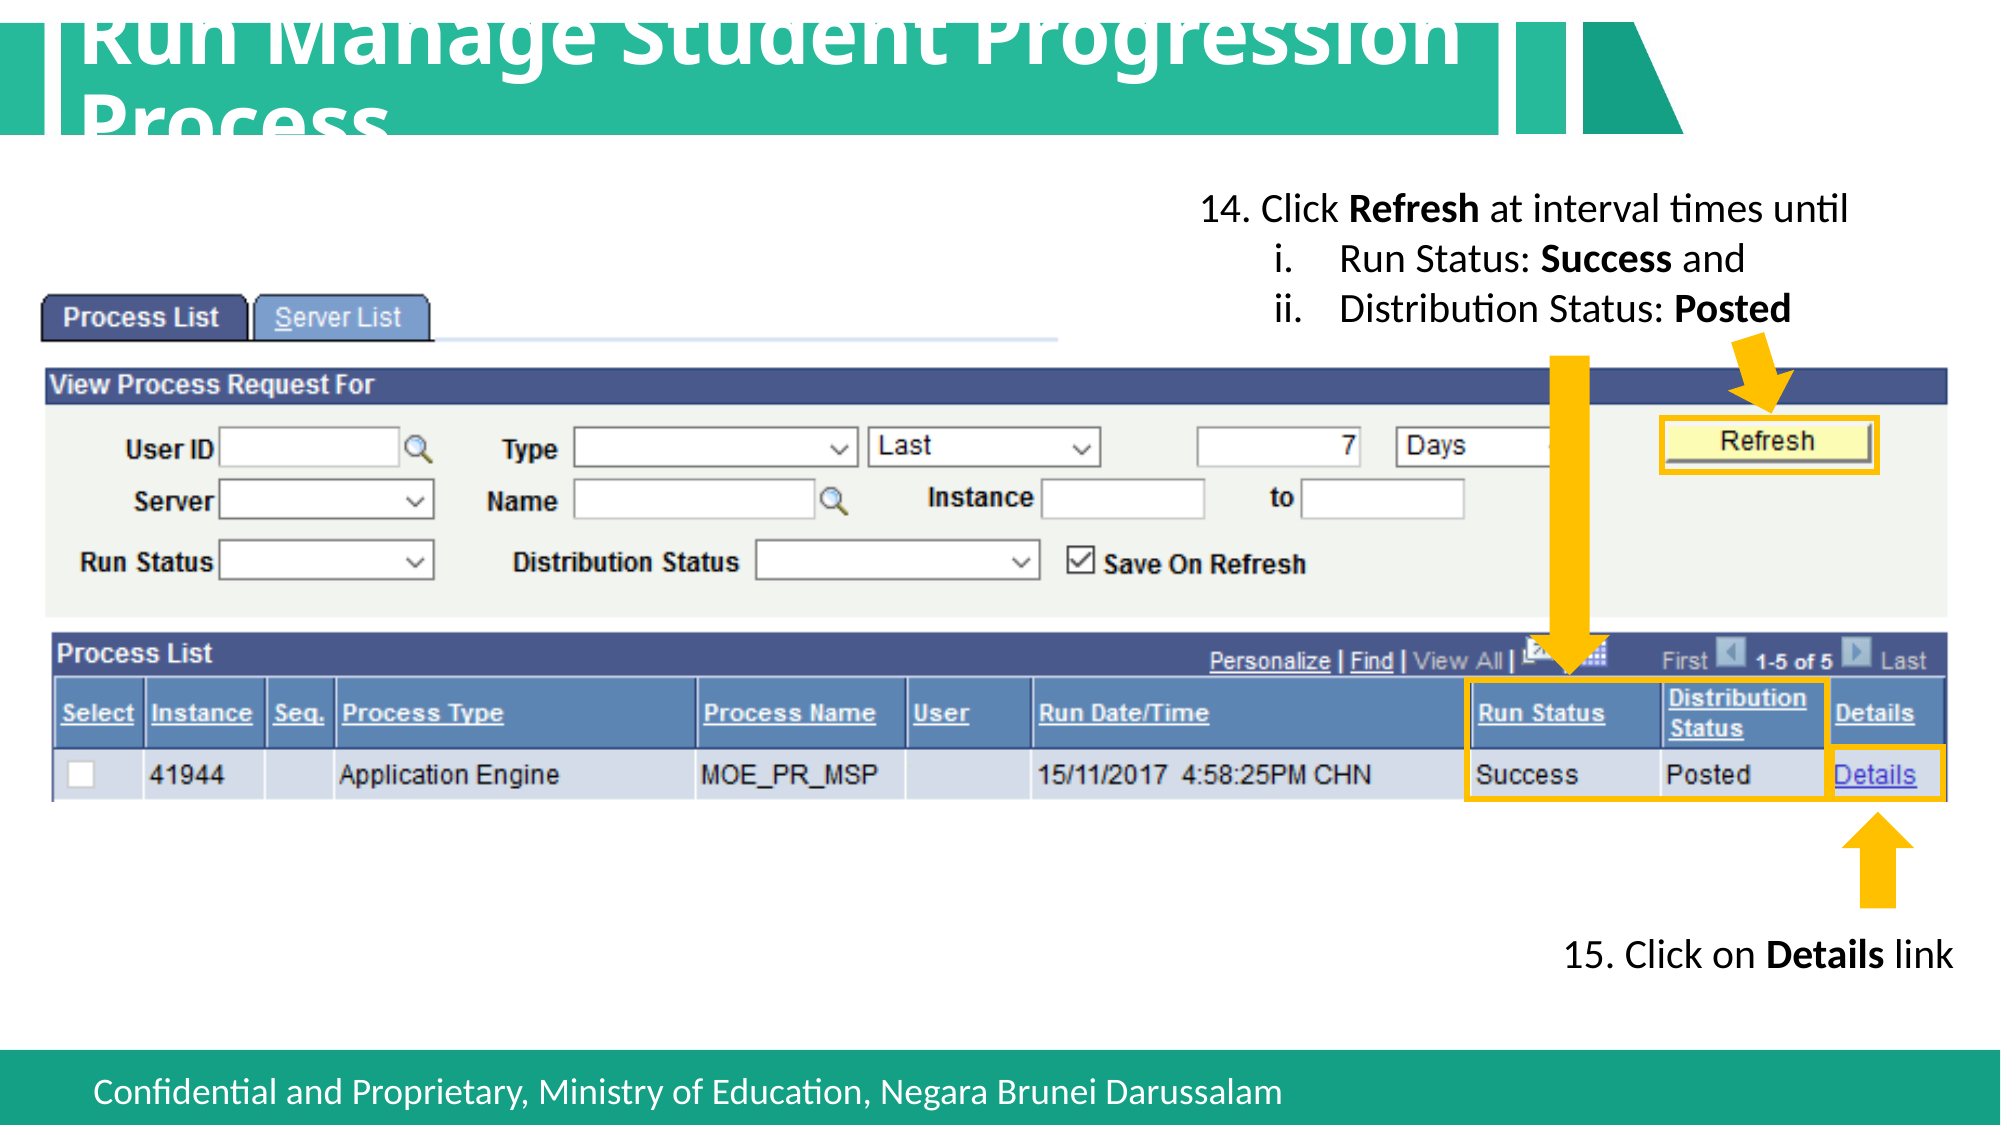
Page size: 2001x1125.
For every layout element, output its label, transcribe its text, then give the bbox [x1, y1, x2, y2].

text_box [1841, 811, 1915, 909]
title Run Manage Student Progression Process [62, 19, 1500, 146]
text_box 15. Click on Details link [1547, 919, 1972, 984]
picture [0, 0, 2001, 1125]
text_box 14. Click Refresh at interval times until Run Status: Success and Distribution Status: Posted [1183, 173, 1912, 286]
